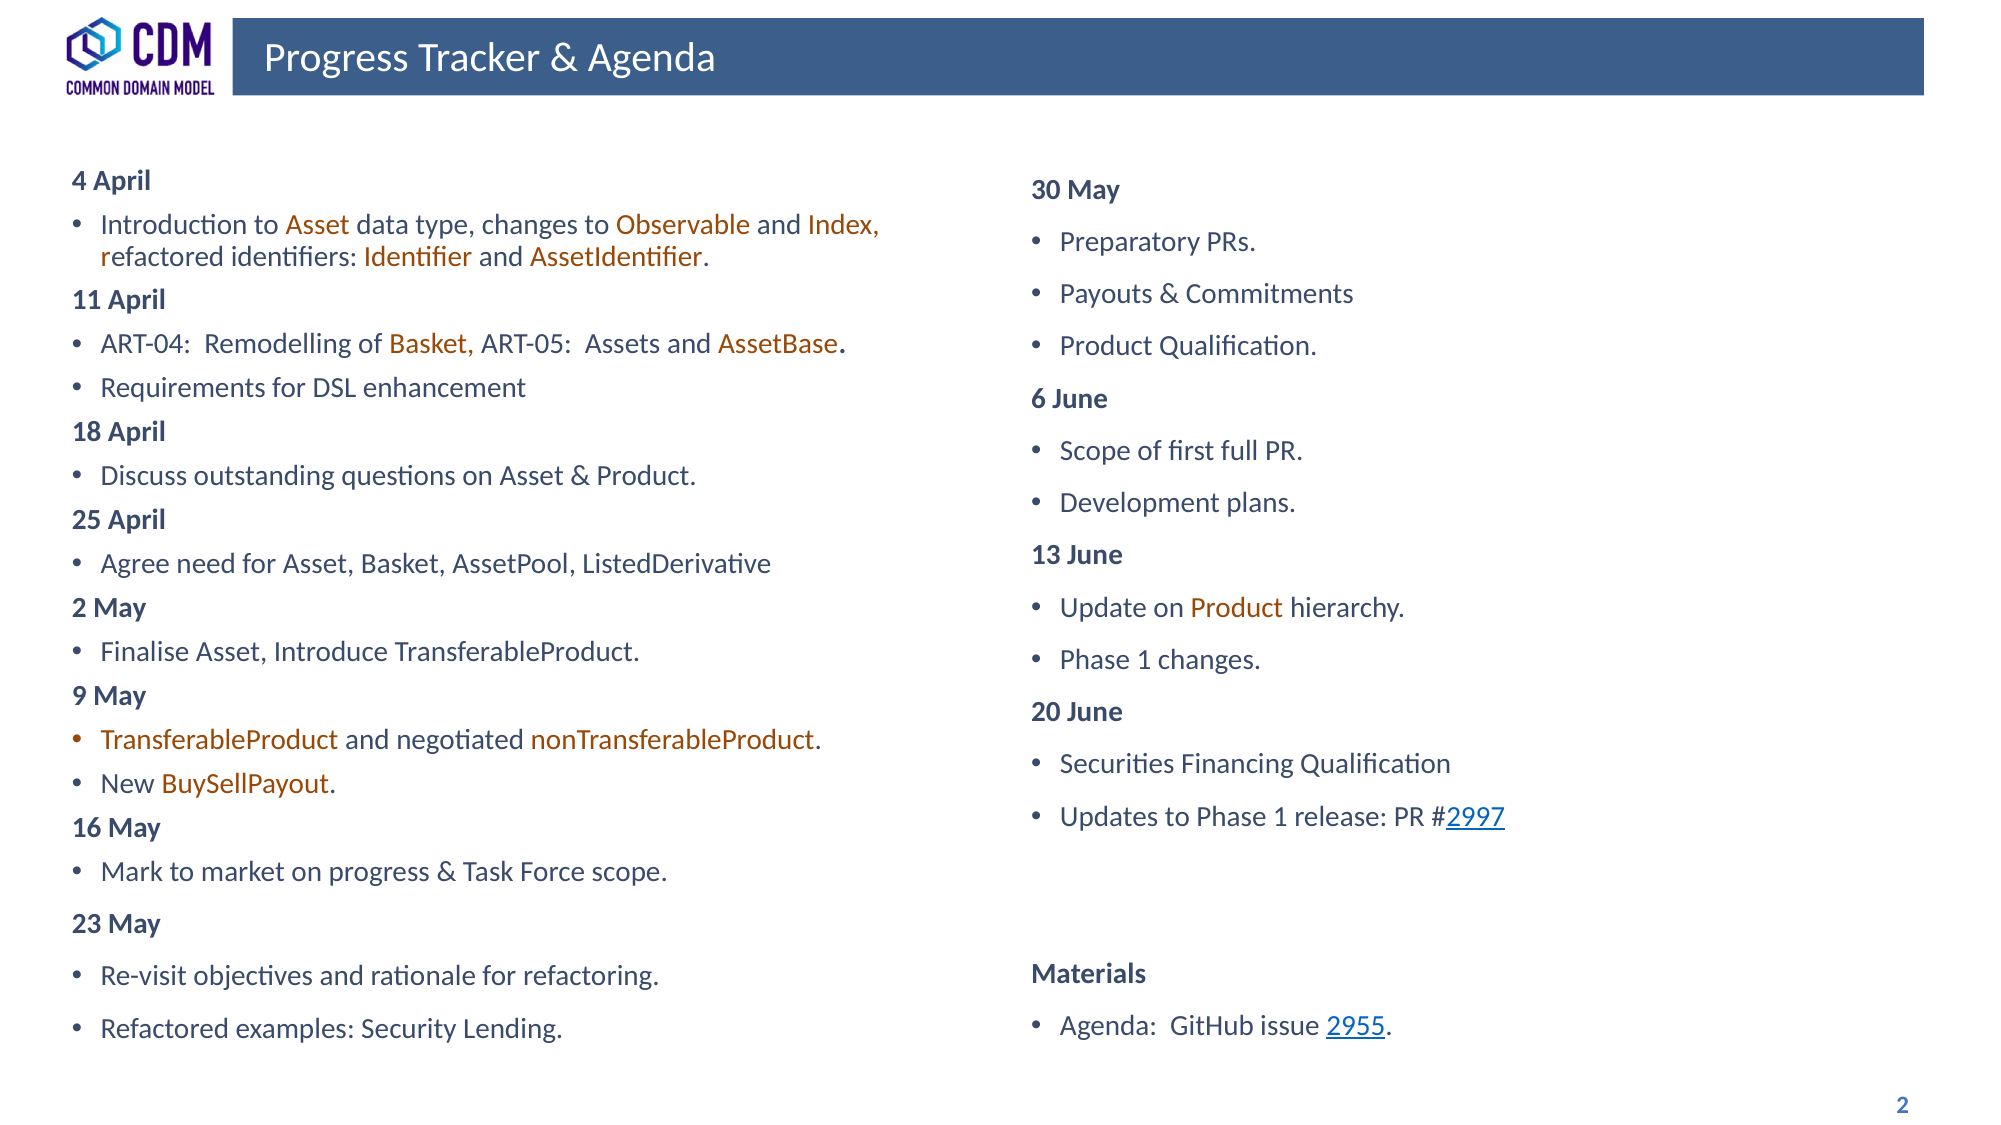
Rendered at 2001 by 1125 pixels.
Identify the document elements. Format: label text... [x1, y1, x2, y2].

text_box 30 May Preparatory PRs. Payouts & Commitments Product Qualification. 6 June Scope of first full PR. Development plans. 13 June Update on Product hierarchy. Phase 1 changes. 20 June Securities Financing Qualification Updates to Phase 1 release: PR #2997 Materials Agenda: GitHub issue 2955. [1016, 110, 1924, 1083]
title Progress Tracker & Agenda [249, 27, 1874, 90]
list 4 April Introduction to Asset data type, changes to Observable and Index, refactored identifiers: Identifier and AssetIdentifier. 11 April ART-04: Remodelling of Basket, ART-05: Assets and AssetBase. Requirements for DSL enhancement 18 April Discuss outstanding questions on Asset & Product. 25 April Agree need for Asset, Basket, AssetPool, ListedDerivative 2 May Finalise Asset, Introduce TransferableProduct. 9 May TransferableProduct and negotiated nonTransferableProduct. New BuySellPayout. 16 May Mark to market on progress & Task Force scope. 23 May Re-visit objectives and rationale for refactoring. Refactored examples: Security Lending. [56, 110, 923, 1055]
picture [65, 16, 216, 96]
slide_number 2 [1474, 1083, 1924, 1125]
